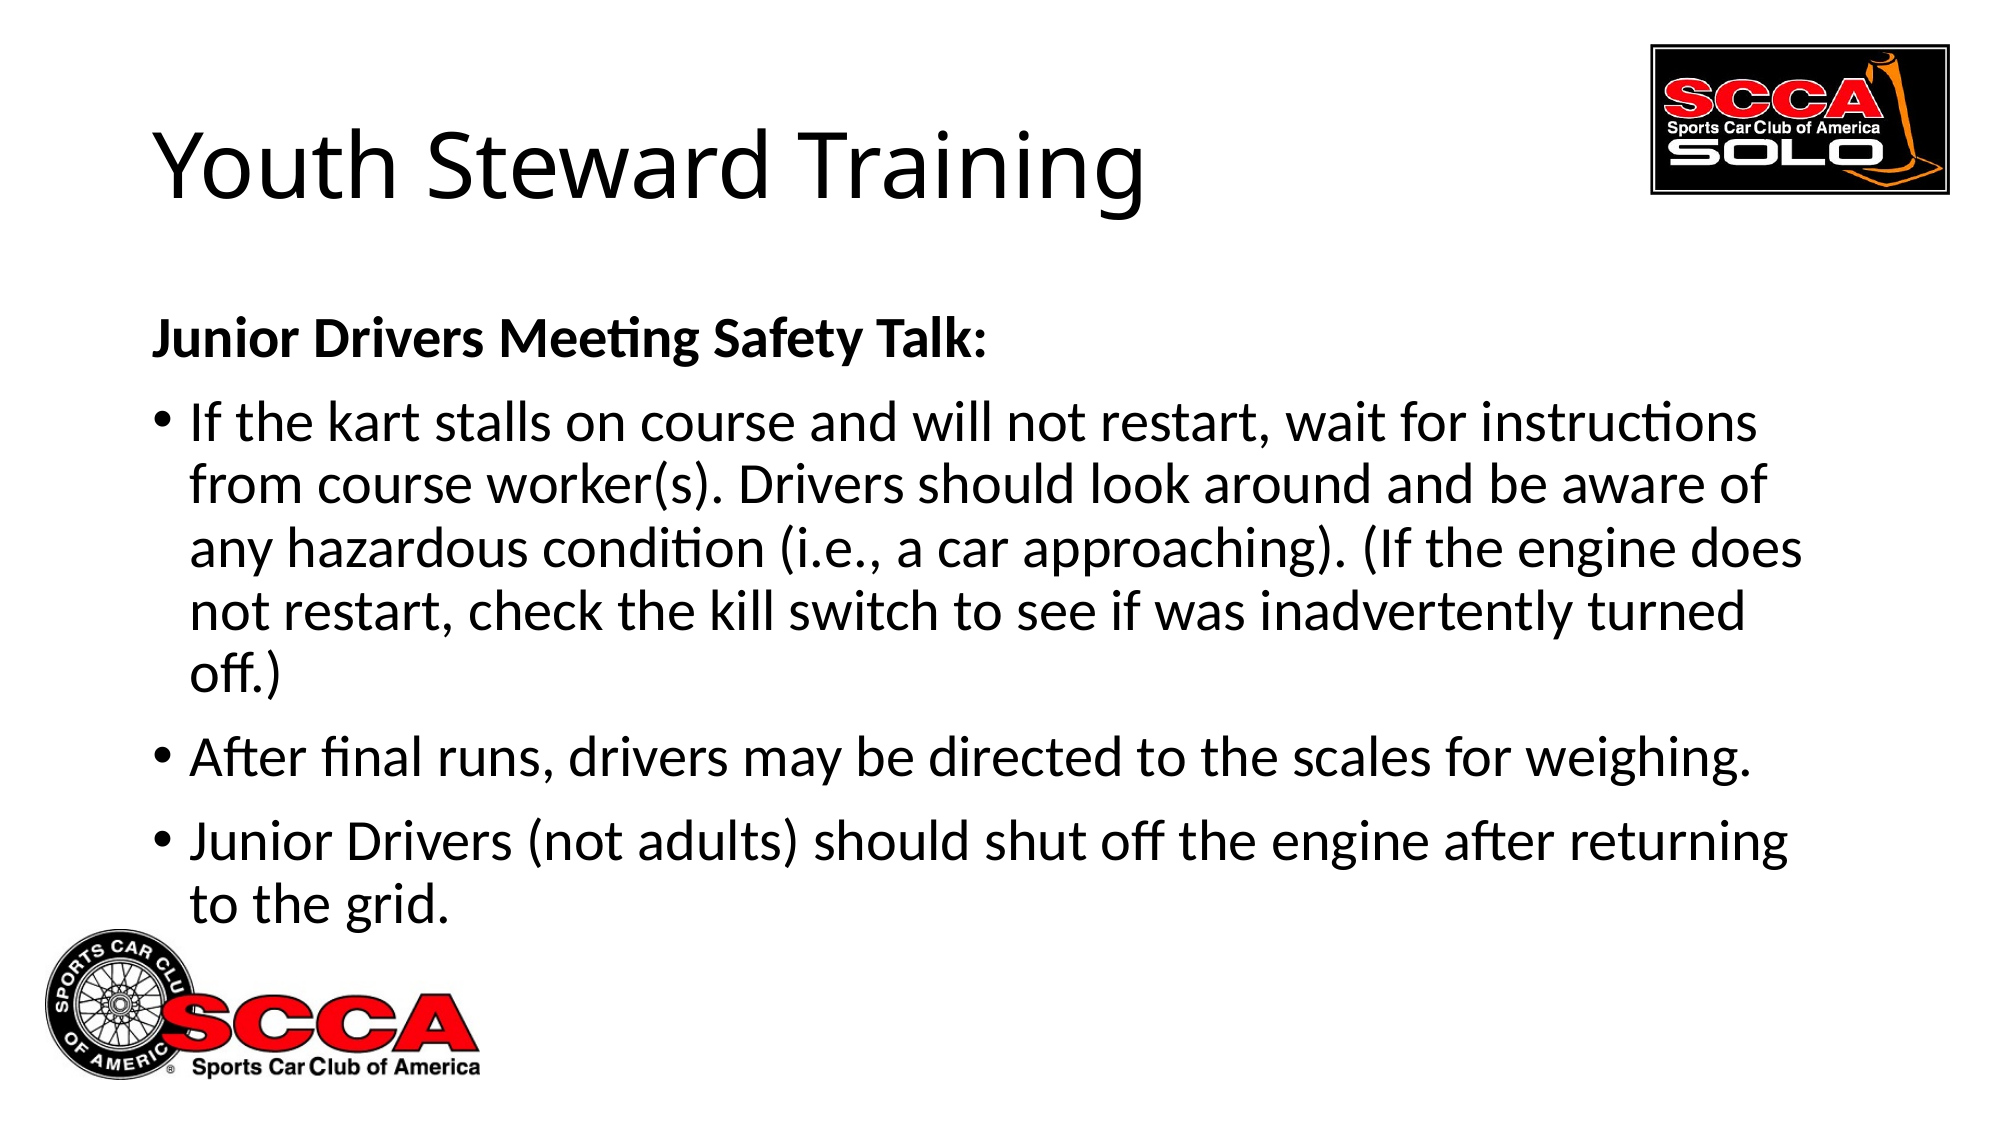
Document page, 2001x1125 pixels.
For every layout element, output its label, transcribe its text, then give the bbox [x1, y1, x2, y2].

title Youth Steward Training [137, 59, 1863, 278]
picture [1650, 44, 1950, 195]
list Junior Drivers Meeting Safety Talk: If the kart stalls on course and will not restart, wait for instructions from course worker(s). Drivers should look around and be aware of any hazardous condition (i.e., a car approaching). (If the engine does not restart, check the kill switch to see if was inadvertently turned off.) After final runs, drivers may be directed to the scales for weighing. Junior Drivers (not adults) should shut off the engine after returning to the grid. [137, 299, 1863, 1014]
picture [45, 929, 480, 1080]
